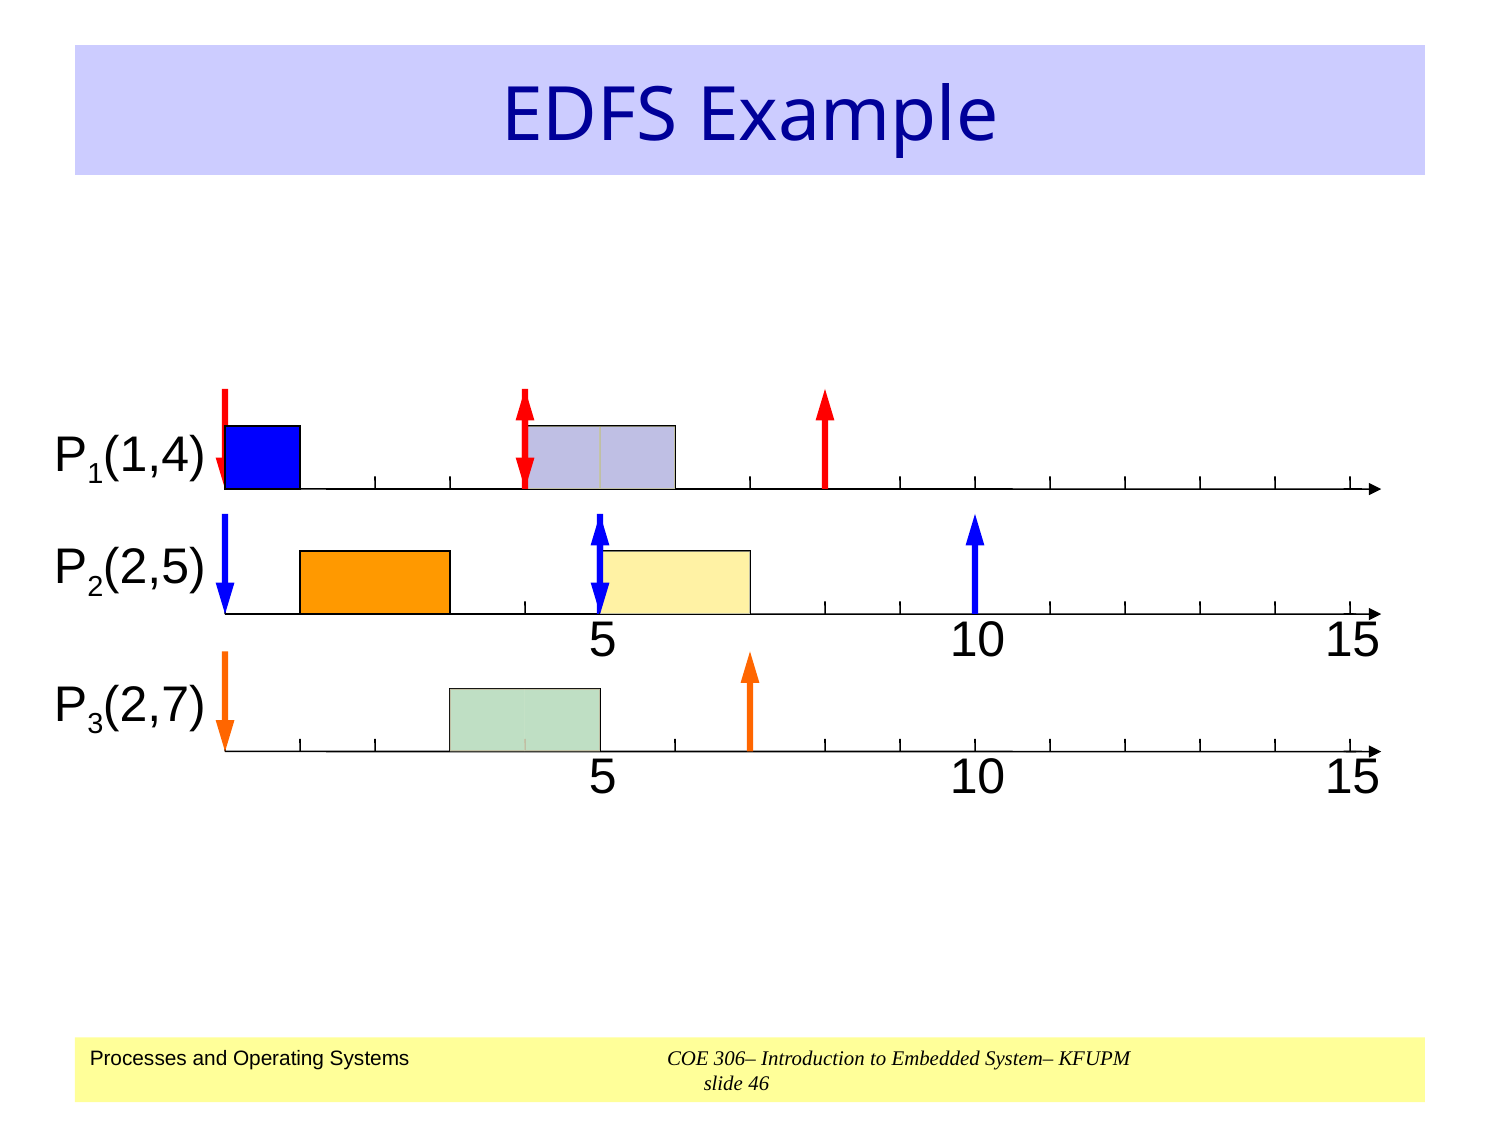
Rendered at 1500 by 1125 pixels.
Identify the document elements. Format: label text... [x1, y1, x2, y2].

text_box [526, 426, 599, 489]
text_box P1 [38, 413, 119, 498]
text_box [518, 392, 524, 410]
text_box [593, 513, 607, 598]
text_box [1343, 482, 1382, 496]
text_box [601, 551, 750, 598]
text_box (1,4) [119, 413, 222, 489]
text_box [218, 513, 232, 614]
text_box P3 [38, 663, 119, 748]
title EDFS Example [75, 45, 1425, 175]
text_box [218, 468, 224, 486]
text_box [818, 388, 832, 489]
text_box [526, 392, 532, 410]
text_box [218, 651, 232, 752]
text_box [599, 426, 675, 489]
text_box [574, 598, 1393, 811]
text_box [224, 426, 300, 489]
text_box (2,7) [119, 663, 222, 740]
text_box [449, 688, 525, 752]
text_box [299, 551, 450, 614]
text_box [518, 388, 532, 489]
text_box [601, 517, 607, 535]
text_box [525, 688, 574, 752]
text_box (2,5) [119, 526, 222, 602]
text_box [593, 517, 599, 535]
text_box [968, 513, 982, 598]
text_box P2 [38, 526, 119, 610]
